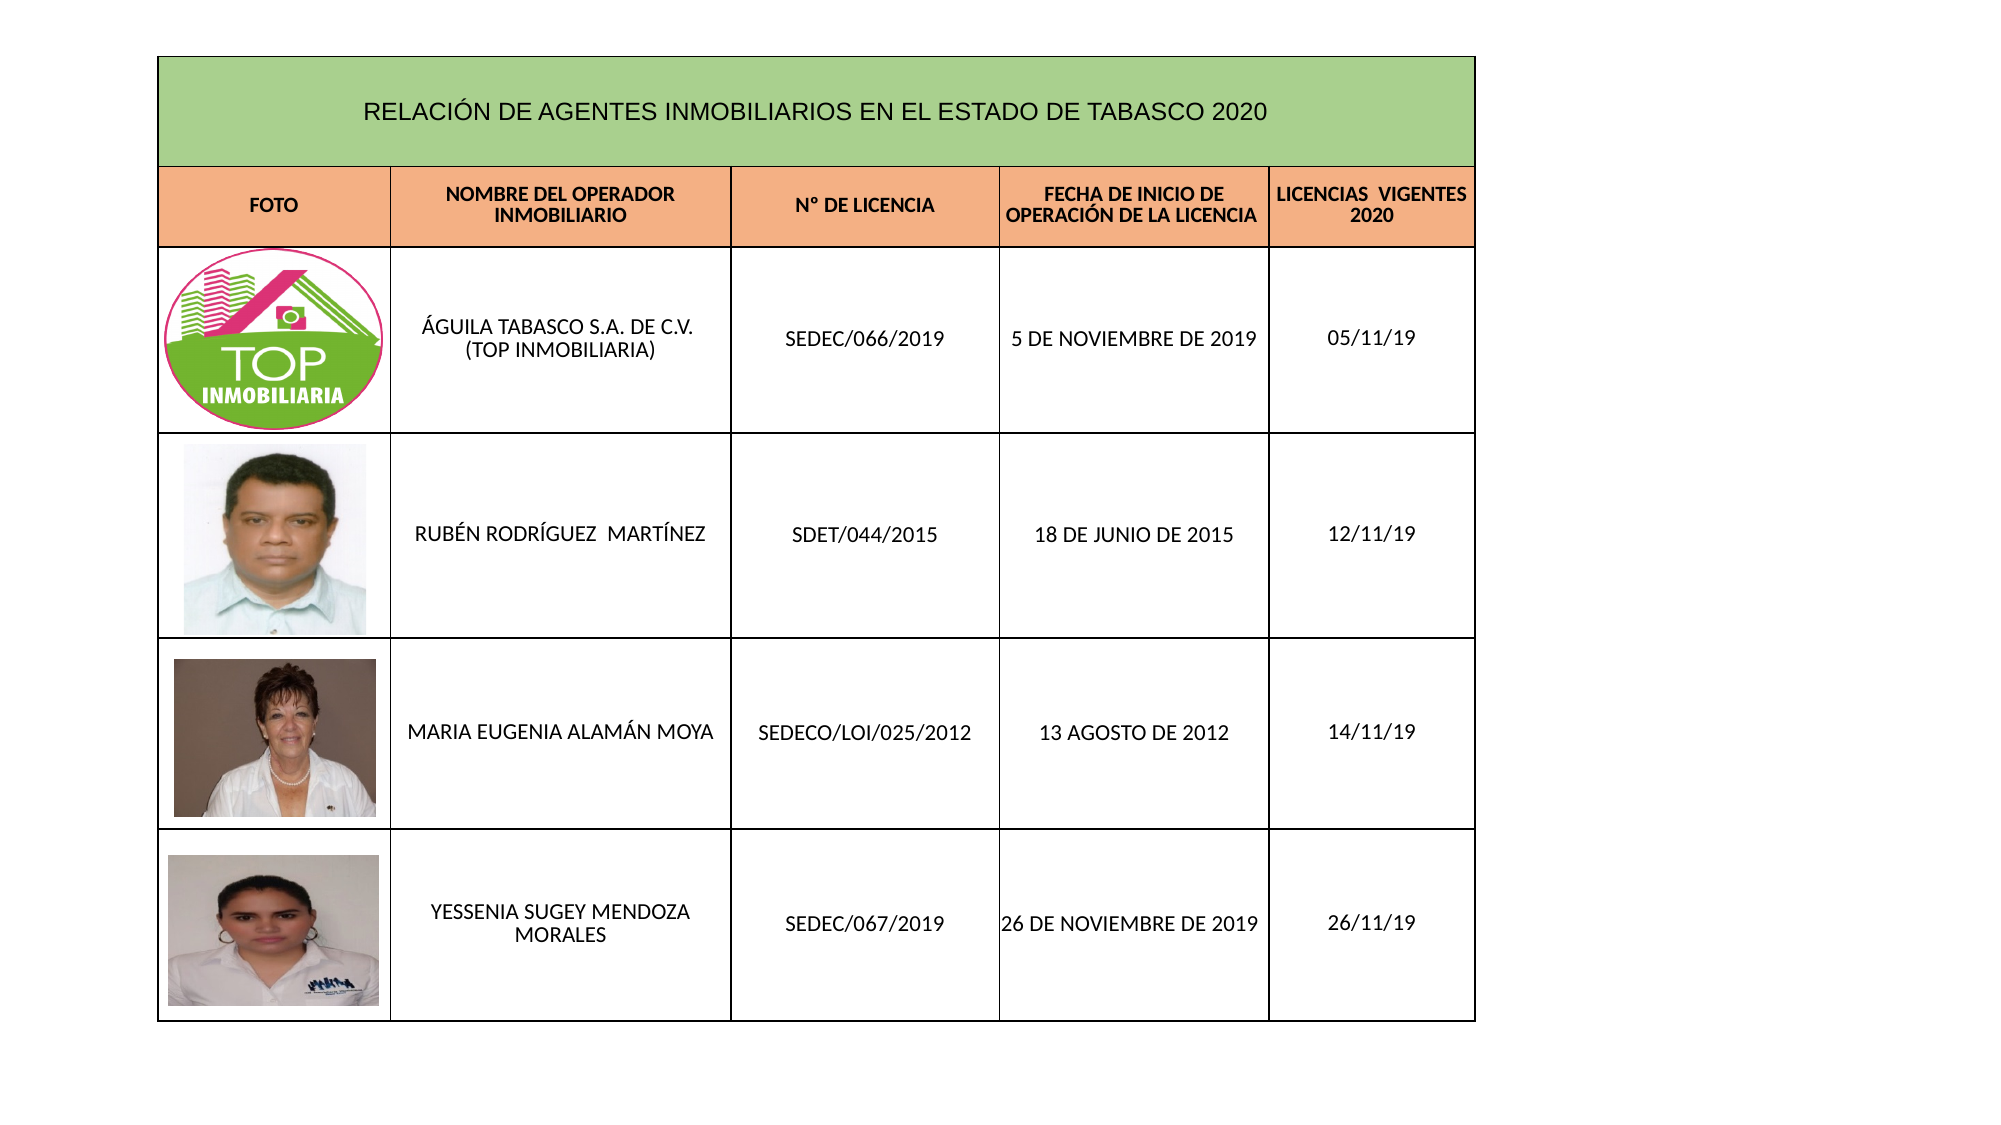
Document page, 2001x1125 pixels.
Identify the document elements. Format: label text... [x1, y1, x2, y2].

table_cell 14/11/19 [1270, 639, 1474, 828]
table_header RELACIÓN DE AGENTES INMOBILIARIOS EN EL ESTADO DE TABASCO 2020 [159, 57, 1474, 166]
table_cell FECHA DE INICIO DE OPERACIÓN DE LA LICENCIA [1000, 167, 1268, 246]
table_cell LICENCIAS VIGENTES 2020 [1270, 167, 1474, 246]
table_cell SEDEC/067/2019 [732, 830, 999, 1020]
picture [183, 444, 367, 635]
picture [164, 248, 383, 430]
table_cell [159, 248, 390, 432]
table_cell FOTO [159, 167, 390, 246]
table_cell 5 DE NOVIEMBRE DE 2019 [1000, 248, 1268, 432]
table_cell RUBÉN RODRÍGUEZ MARTÍNEZ [391, 434, 730, 637]
picture [174, 659, 376, 817]
table_cell SDET/044/2015 [732, 434, 999, 637]
table_cell [159, 830, 390, 1020]
table_cell YESSENIA SUGEY MENDOZA MORALES [391, 830, 730, 1020]
table_cell ÁGUILA TABASCO S.A. DE C.V. (TOP INMOBILIARIA) [391, 248, 730, 432]
table_cell Nº DE LICENCIA [732, 167, 999, 246]
table_cell 12/11/19 [1270, 434, 1474, 637]
table_cell MARIA EUGENIA ALAMÁN MOYA [391, 639, 730, 828]
table_cell 26 DE NOVIEMBRE DE 2019 [1000, 830, 1268, 1020]
table_cell SEDECO/LOI/025/2012 [732, 639, 999, 828]
table_cell 18 DE JUNIO DE 2015 [1000, 434, 1268, 637]
table_cell 05/11/19 [1270, 248, 1474, 432]
table_cell NOMBRE DEL OPERADOR INMOBILIARIO [391, 167, 730, 246]
table_cell [159, 434, 390, 637]
table_cell SEDEC/066/2019 [732, 248, 999, 432]
table_cell 26/11/19 [1270, 830, 1474, 1020]
table_cell 13 AGOSTO DE 2012 [1000, 639, 1268, 828]
picture [168, 855, 379, 1006]
table_cell [159, 639, 390, 828]
